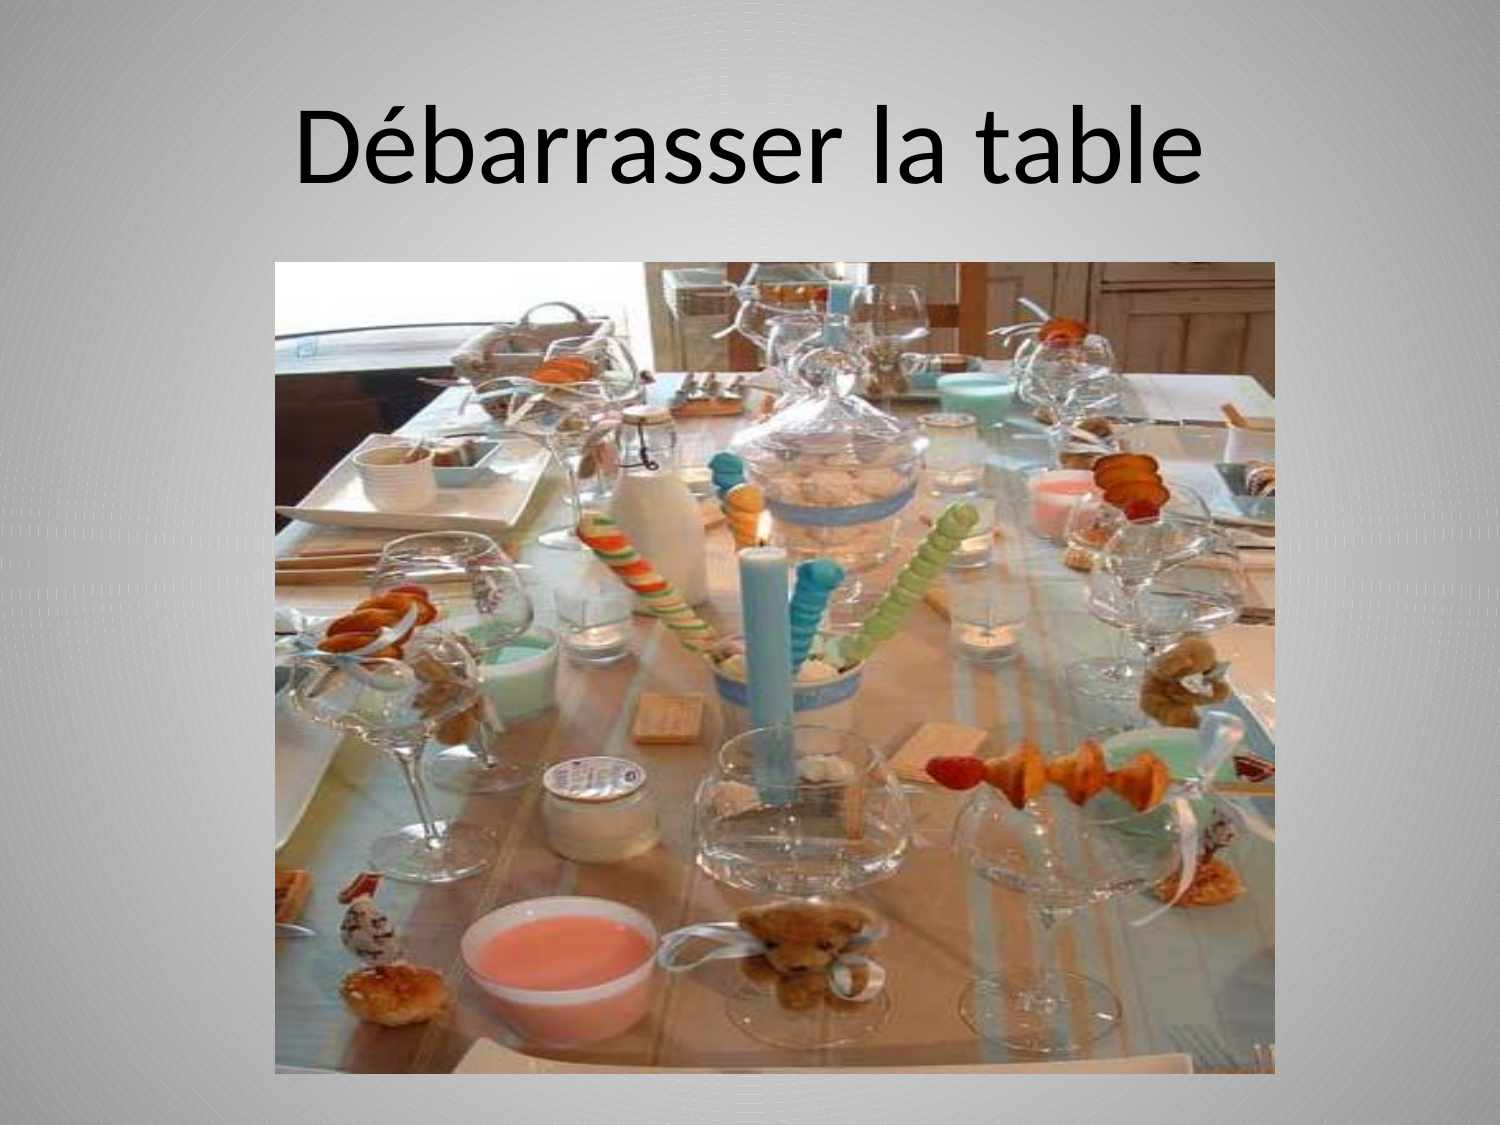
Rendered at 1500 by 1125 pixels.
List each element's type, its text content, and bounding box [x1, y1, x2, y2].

title Débarrasser la table [75, 45, 1425, 233]
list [274, 262, 1276, 1074]
